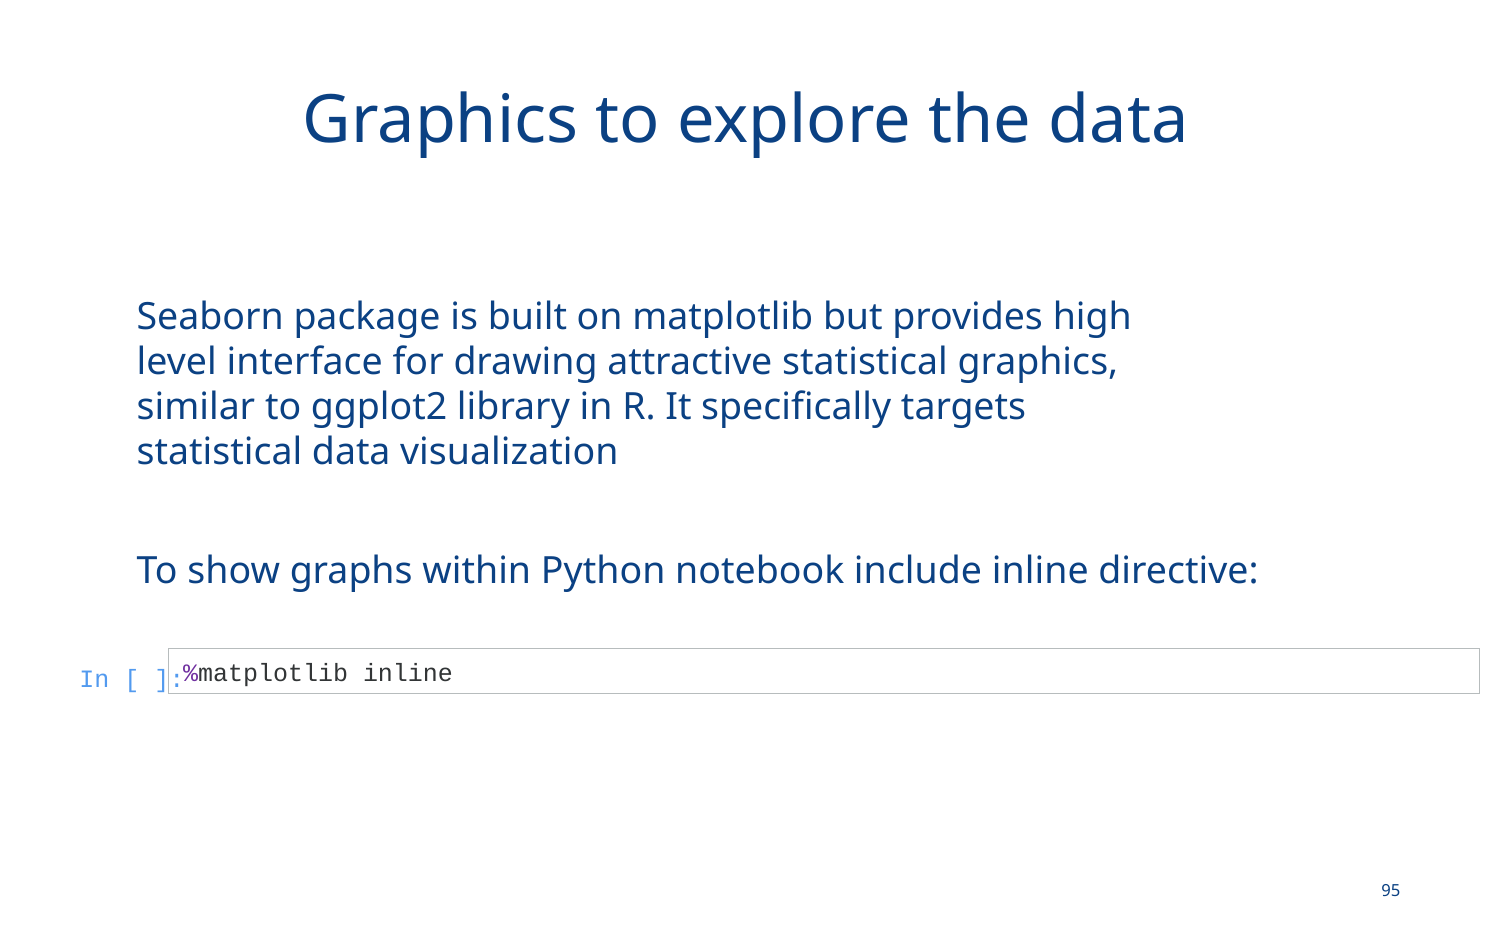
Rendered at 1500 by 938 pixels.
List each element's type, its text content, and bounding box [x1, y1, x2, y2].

title Graphics to explore the data [77, 26, 1416, 205]
slide_number 95 [1347, 866, 1416, 917]
text_box To show graphs within Python notebook include inline directive: [121, 538, 1404, 598]
text_box In [ ]: [0, 648, 1325, 702]
text_box %matplotlib inline [168, 648, 1480, 694]
text_box Seaborn package is built on matplotlib but provides high level interface for drawing attractive statistical graphics, similar to ggplot2 library in R. It specifically targets statistical data visualization [121, 284, 1207, 517]
